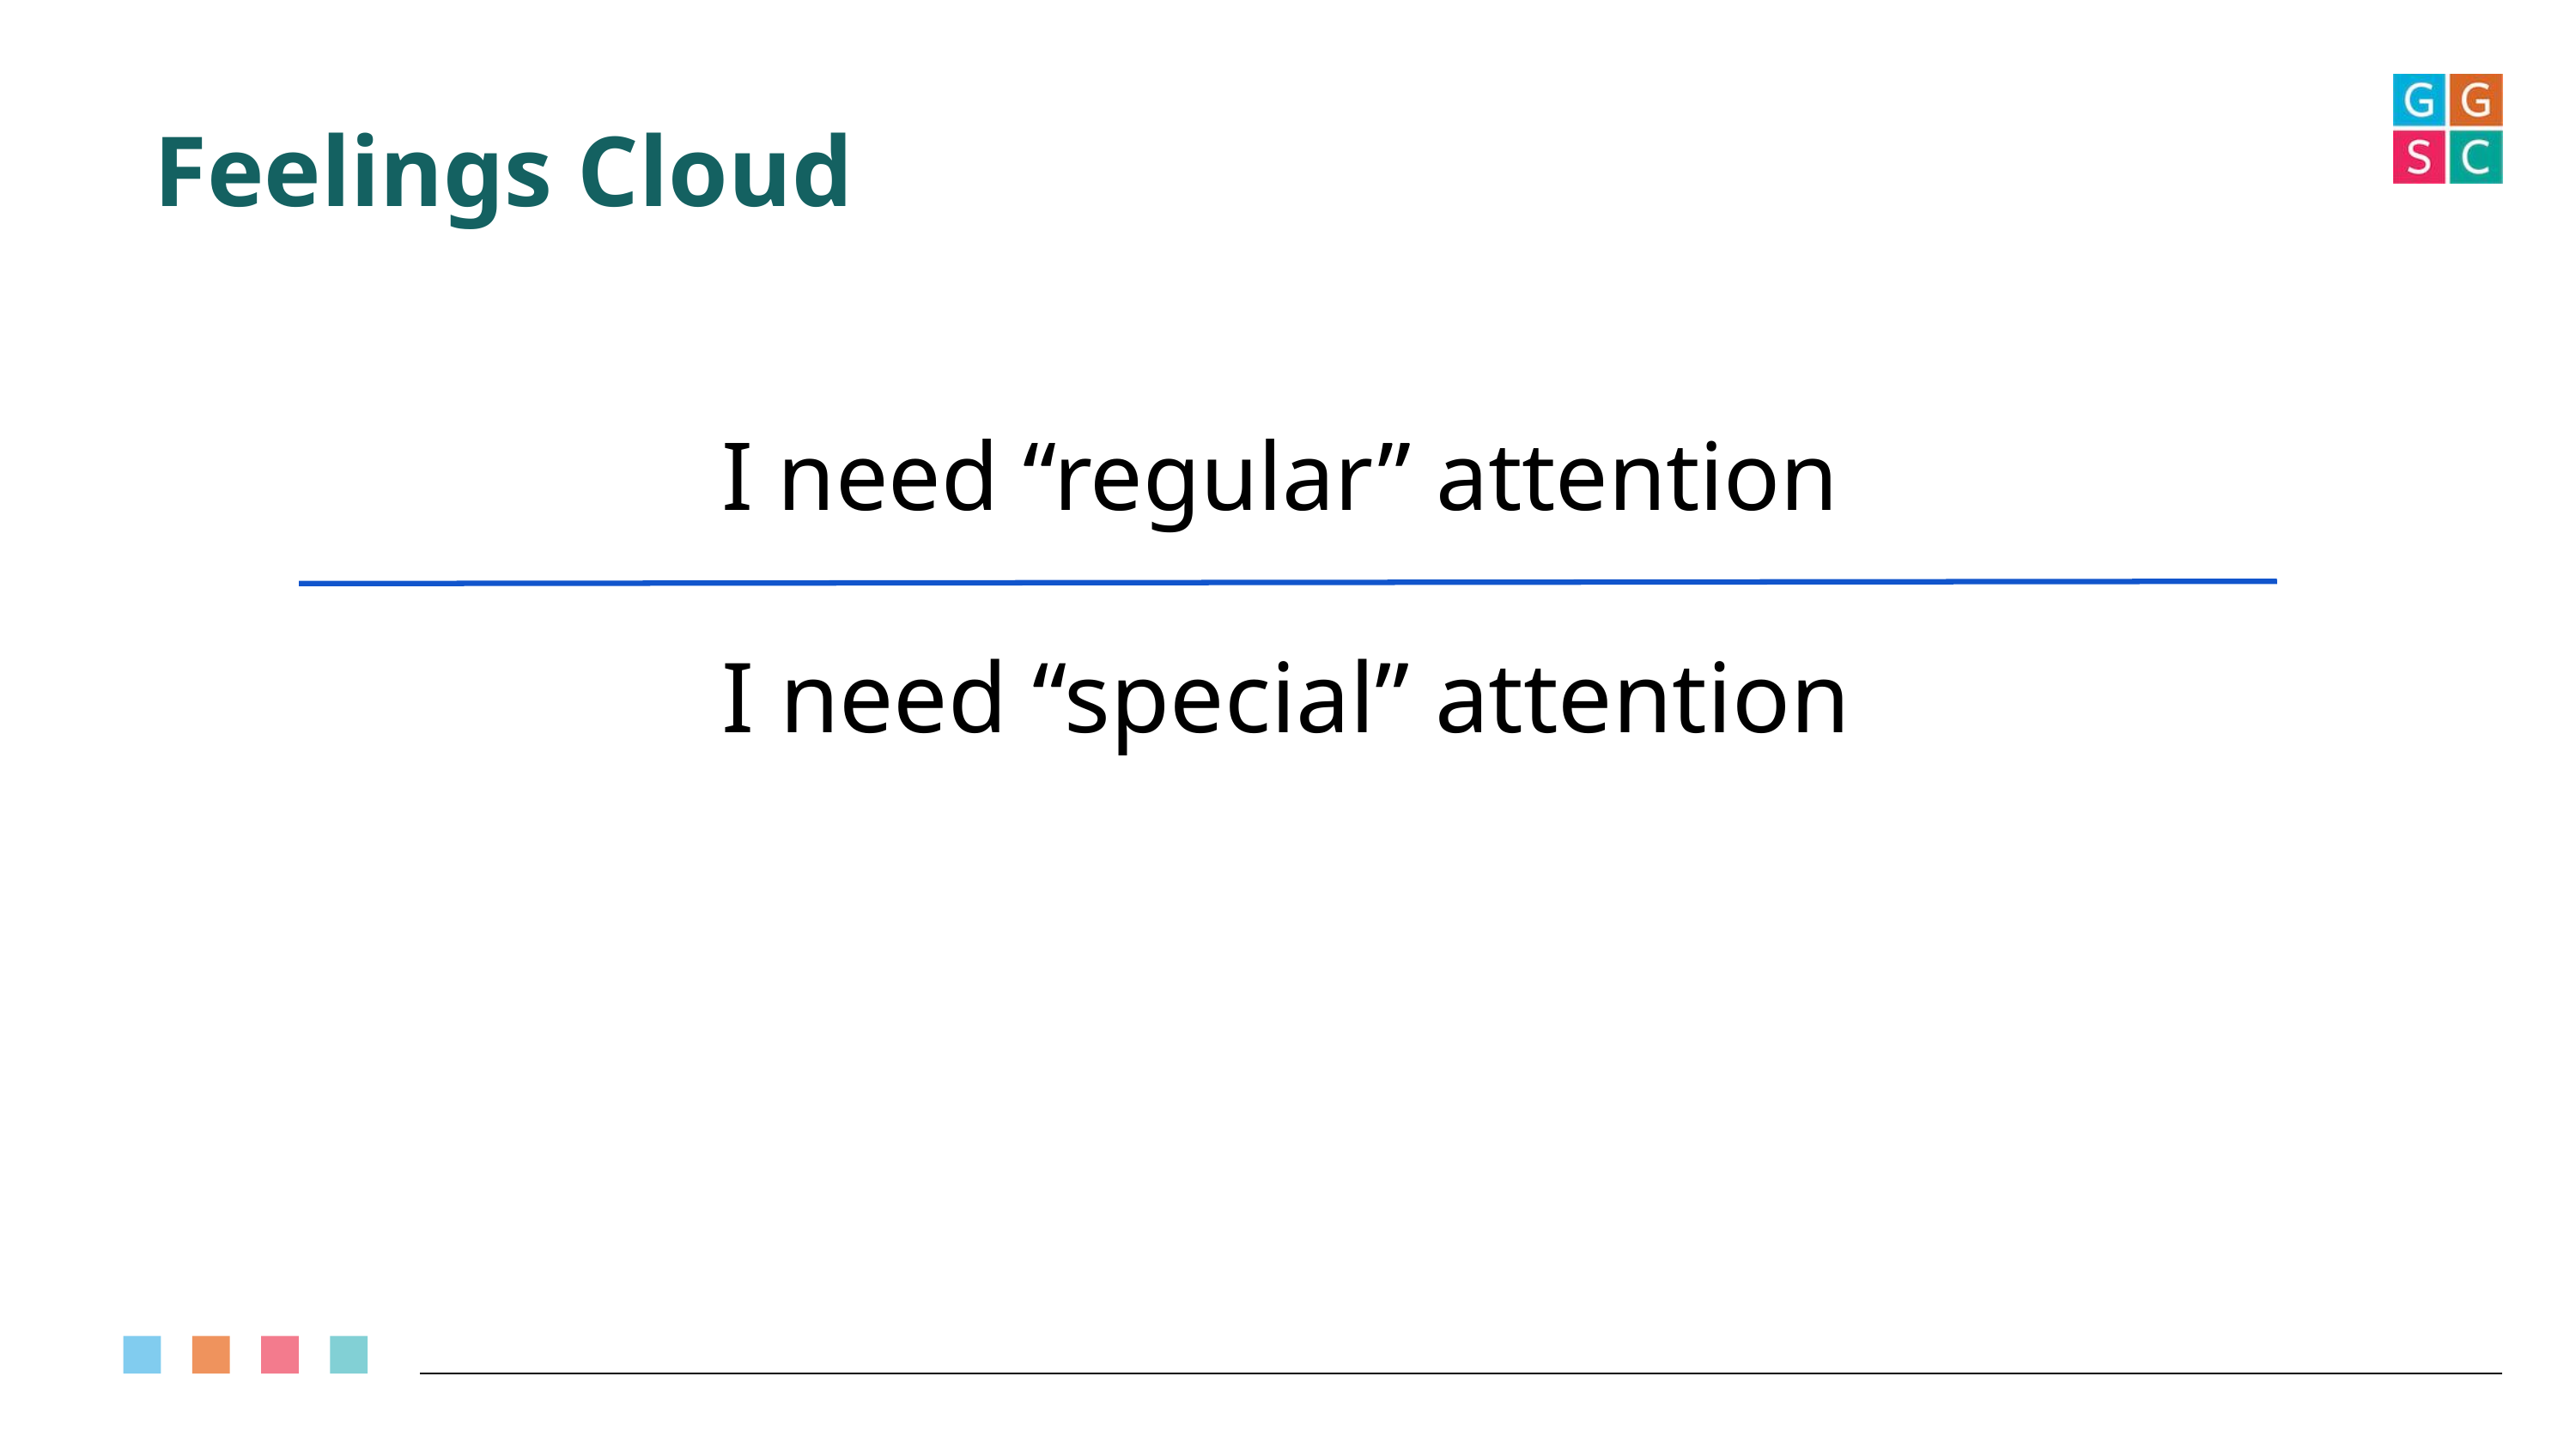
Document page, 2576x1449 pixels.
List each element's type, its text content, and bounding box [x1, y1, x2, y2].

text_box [298, 580, 2277, 585]
picture [2393, 74, 2399, 82]
picture [2393, 74, 2503, 184]
text_box I need “special” attention [721, 648, 1855, 755]
picture [2393, 86, 2400, 119]
picture [2403, 82, 2439, 120]
text_box Feelings Cloud [154, 123, 1287, 230]
text_box I need “regular” attention [721, 429, 1855, 537]
